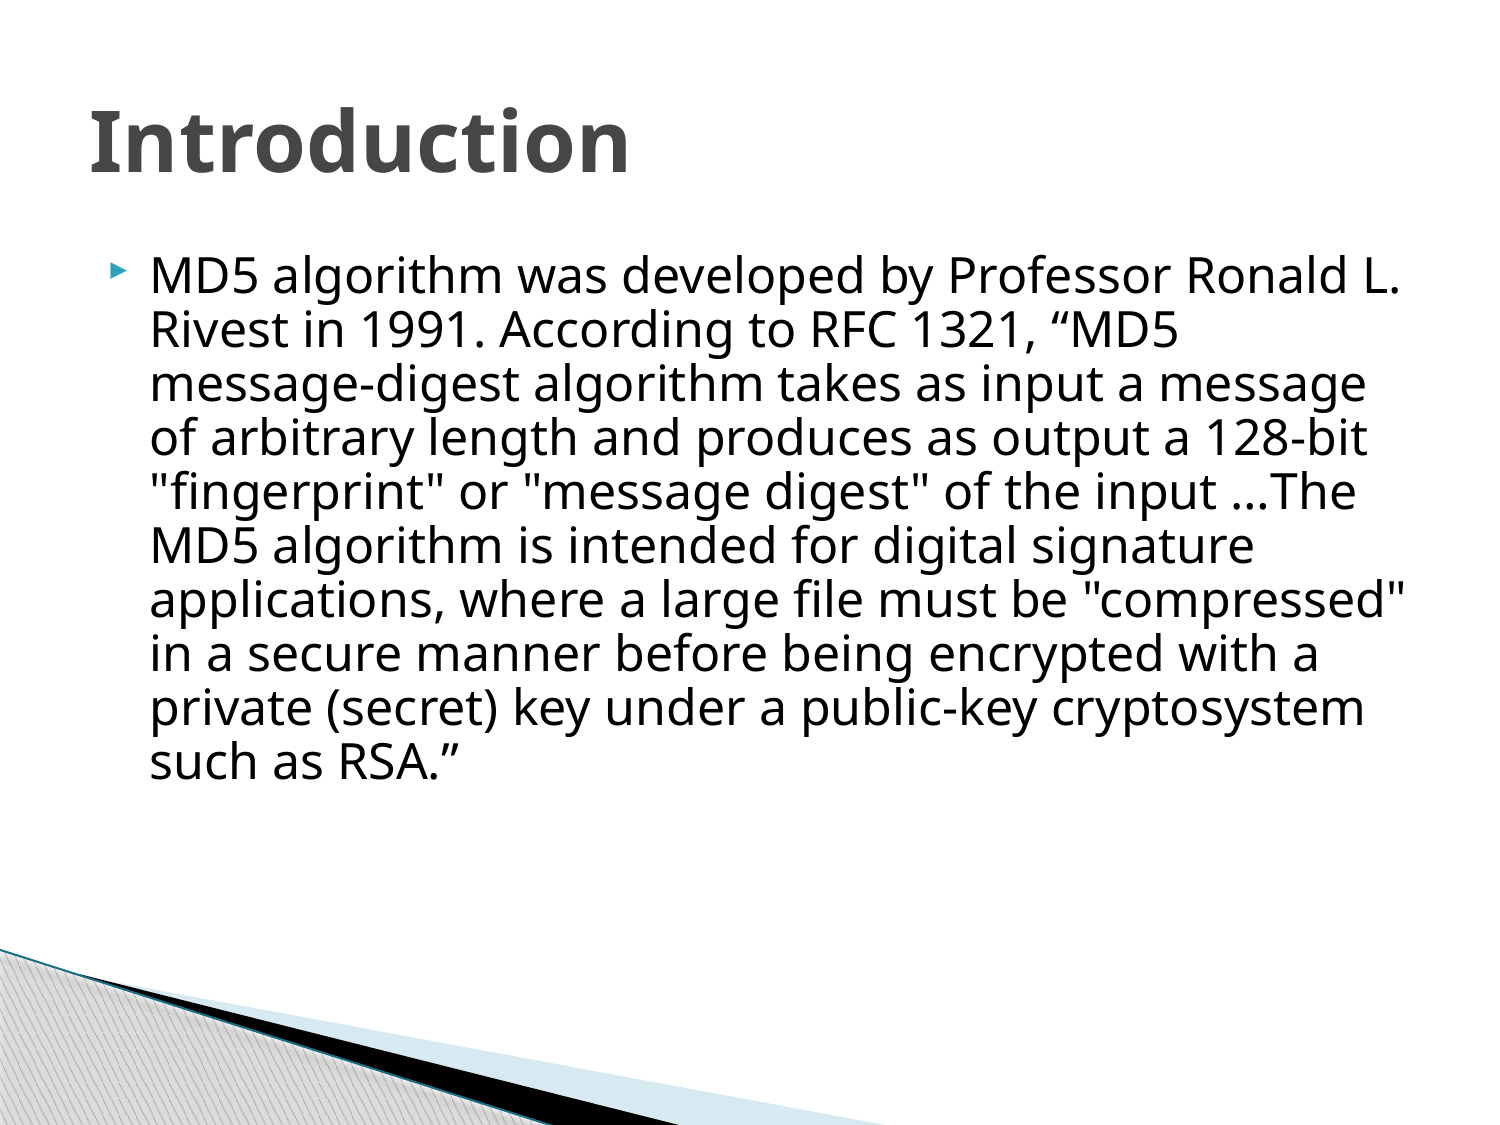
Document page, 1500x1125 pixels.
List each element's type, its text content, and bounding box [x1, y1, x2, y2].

list MD5 algorithm was developed by Professor Ronald L. Rivest in 1991. According to RFC 1321, “MD5 message-digest algorithm takes as input a message of arbitrary length and produces as output a 128-bit "fingerprint" or "message digest" of the input …The MD5 algorithm is intended for digital signature applications, where a large file must be "compressed" in a secure manner before being encrypted with a private (secret) key under a public-key cryptosystem such as RSA.” [75, 243, 1425, 986]
title Introduction [75, 45, 1425, 233]
